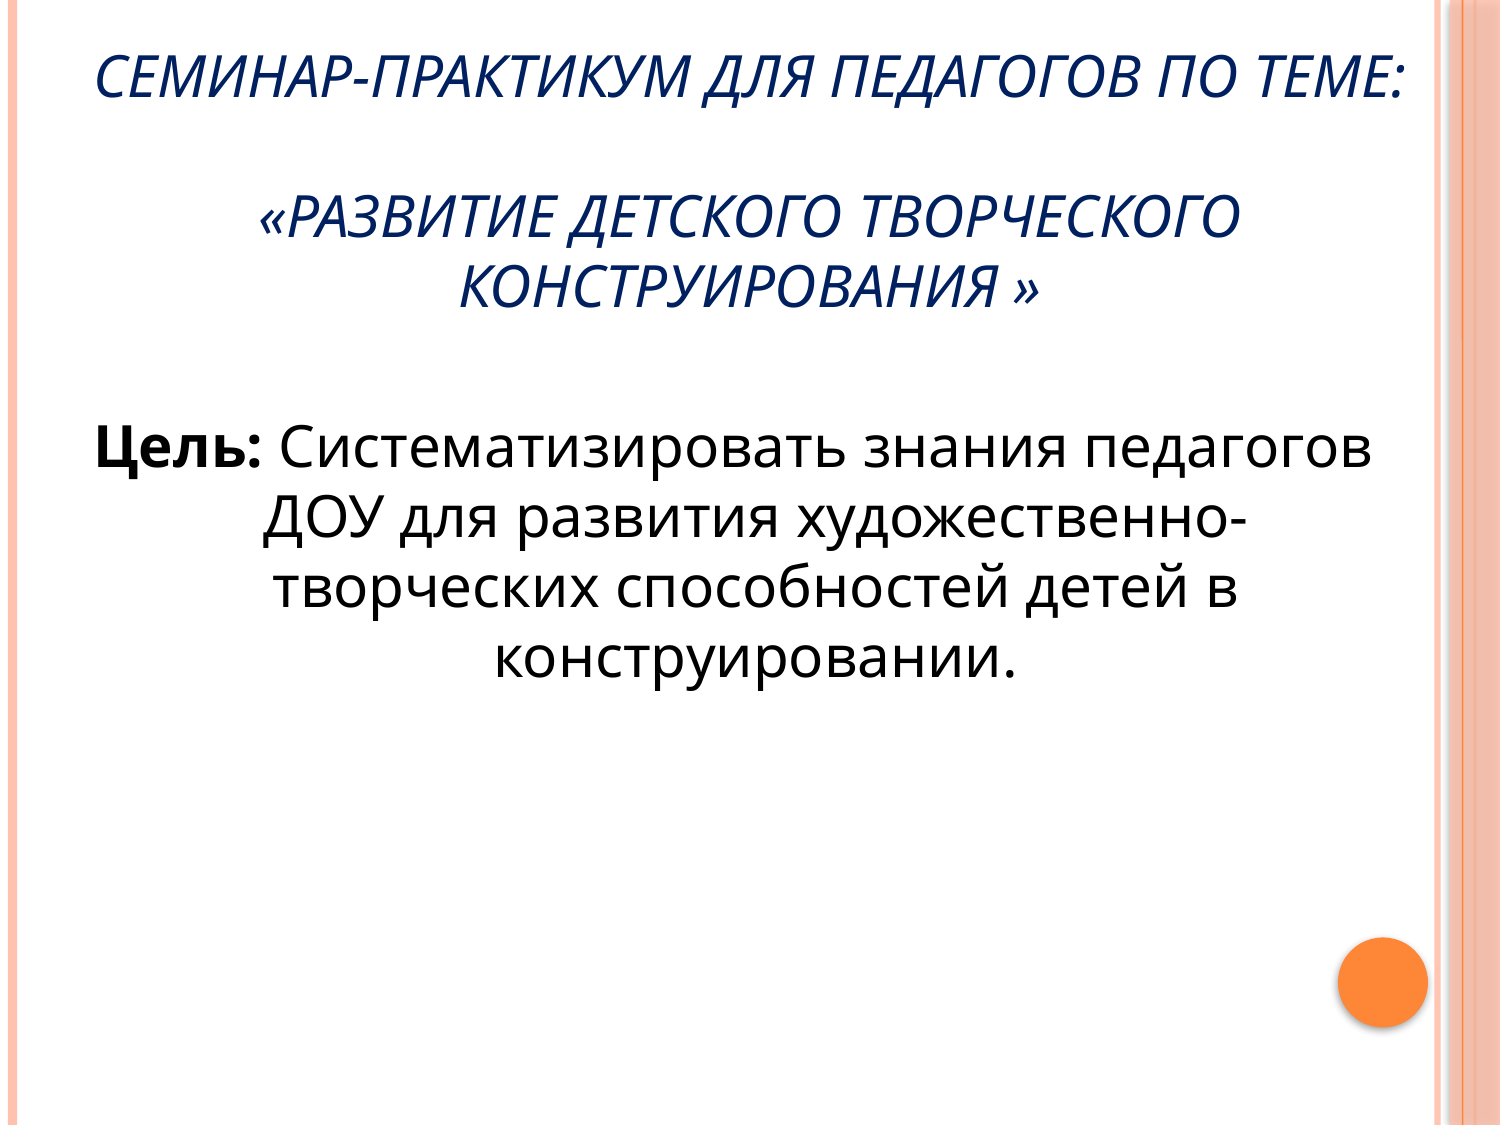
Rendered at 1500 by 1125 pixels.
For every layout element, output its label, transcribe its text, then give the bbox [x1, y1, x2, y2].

list Цель: Систематизировать знания педагогов ДОУ для развития художественно-творческих способностей детей в конструировании. [41, 184, 1425, 1125]
title Семинар-практикум для педагогов по теме: «Развитие детского творческого конструирования » [75, 30, 1425, 184]
